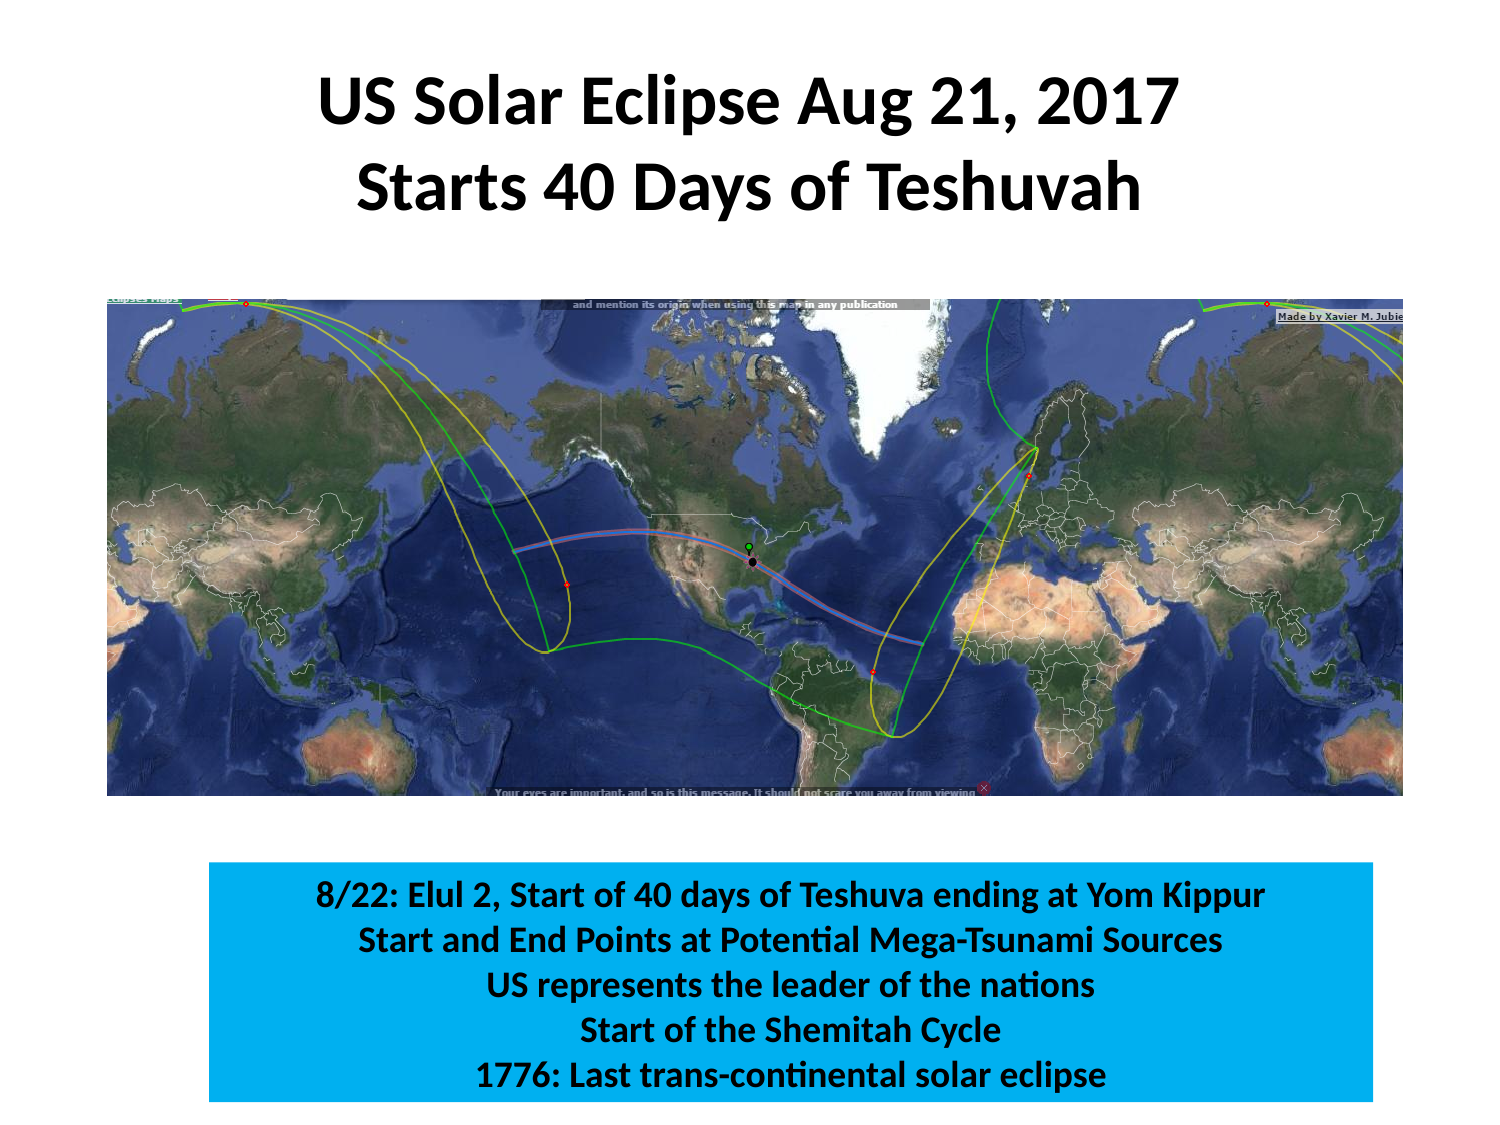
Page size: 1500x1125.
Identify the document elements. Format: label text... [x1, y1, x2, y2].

title US Solar Eclipse Aug 21, 2017 Starts 40 Days of Teshuvah [75, 45, 1425, 233]
text_box 8/22: Elul 2, Start of 40 days of Teshuva ending at Yom Kippur Start and End Points at Potential Mega-Tsunami Sources US represents the leader of the nations Start of the Shemitah Cycle 1776: Last trans-continental solar eclipse [209, 862, 1374, 1103]
picture [107, 299, 1403, 797]
